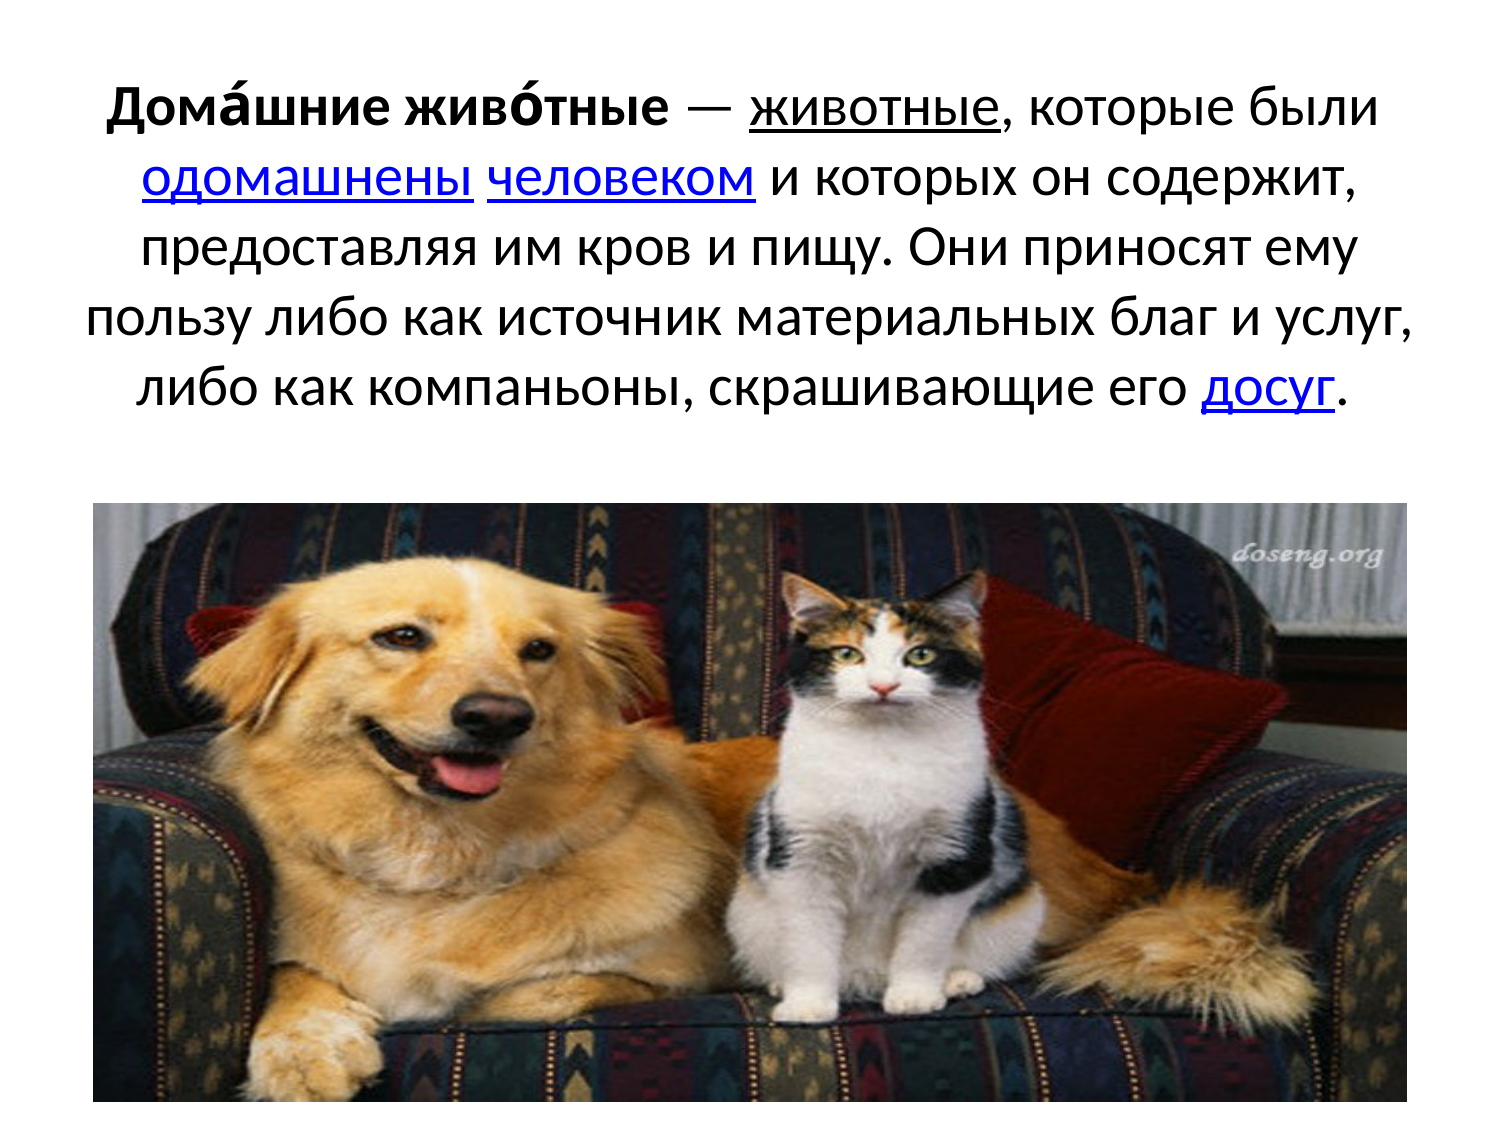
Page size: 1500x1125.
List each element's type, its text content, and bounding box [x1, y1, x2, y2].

text_box Дома́шние живо́тные — животные, которые были одомашнены человеком и которых он содержит, предоставляя им кров и пищу. Они приносят ему пользу либо как источник материальных благ и услуг, либо как компаньоны, скрашивающие его досуг. [58, 59, 1442, 495]
picture [93, 503, 1407, 1102]
